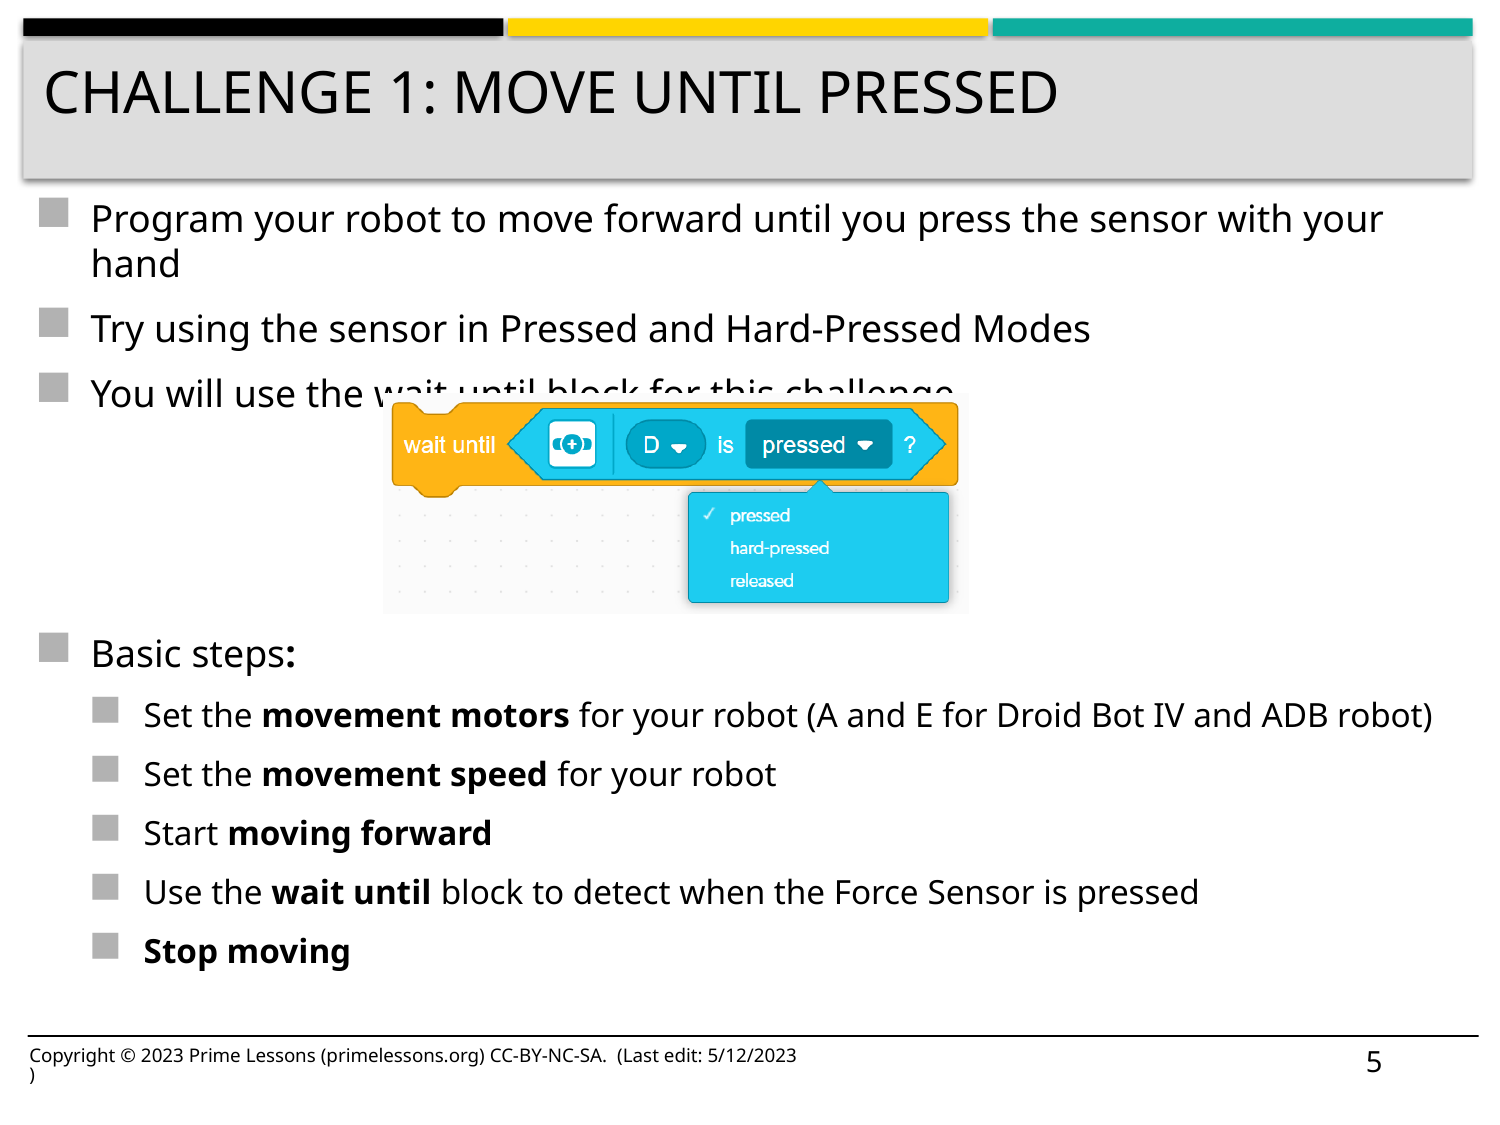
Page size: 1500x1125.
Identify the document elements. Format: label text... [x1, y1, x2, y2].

list Program your robot to move forward until you press the sensor with your hand Try using the sensor in Pressed and Hard-Pressed Modes You will use the wait until block for this challenge Basic steps: Set the movement motors for your robot (A and E for Droid Bot IV and ADB robot) Set the movement speed for your robot Start moving forward Use the wait until block to detect when the Force Sensor is pressed Stop moving [25, 187, 1475, 1021]
picture [382, 392, 970, 614]
title Challenge 1: Move until Pressed [28, 48, 1464, 172]
footer Copyright © 2023 Prime Lessons (primelessons.org) CC-BY-NC-SA. (Last edit: 5/12/2023) [14, 1036, 814, 1097]
slide_number 5 [1351, 1036, 1478, 1097]
